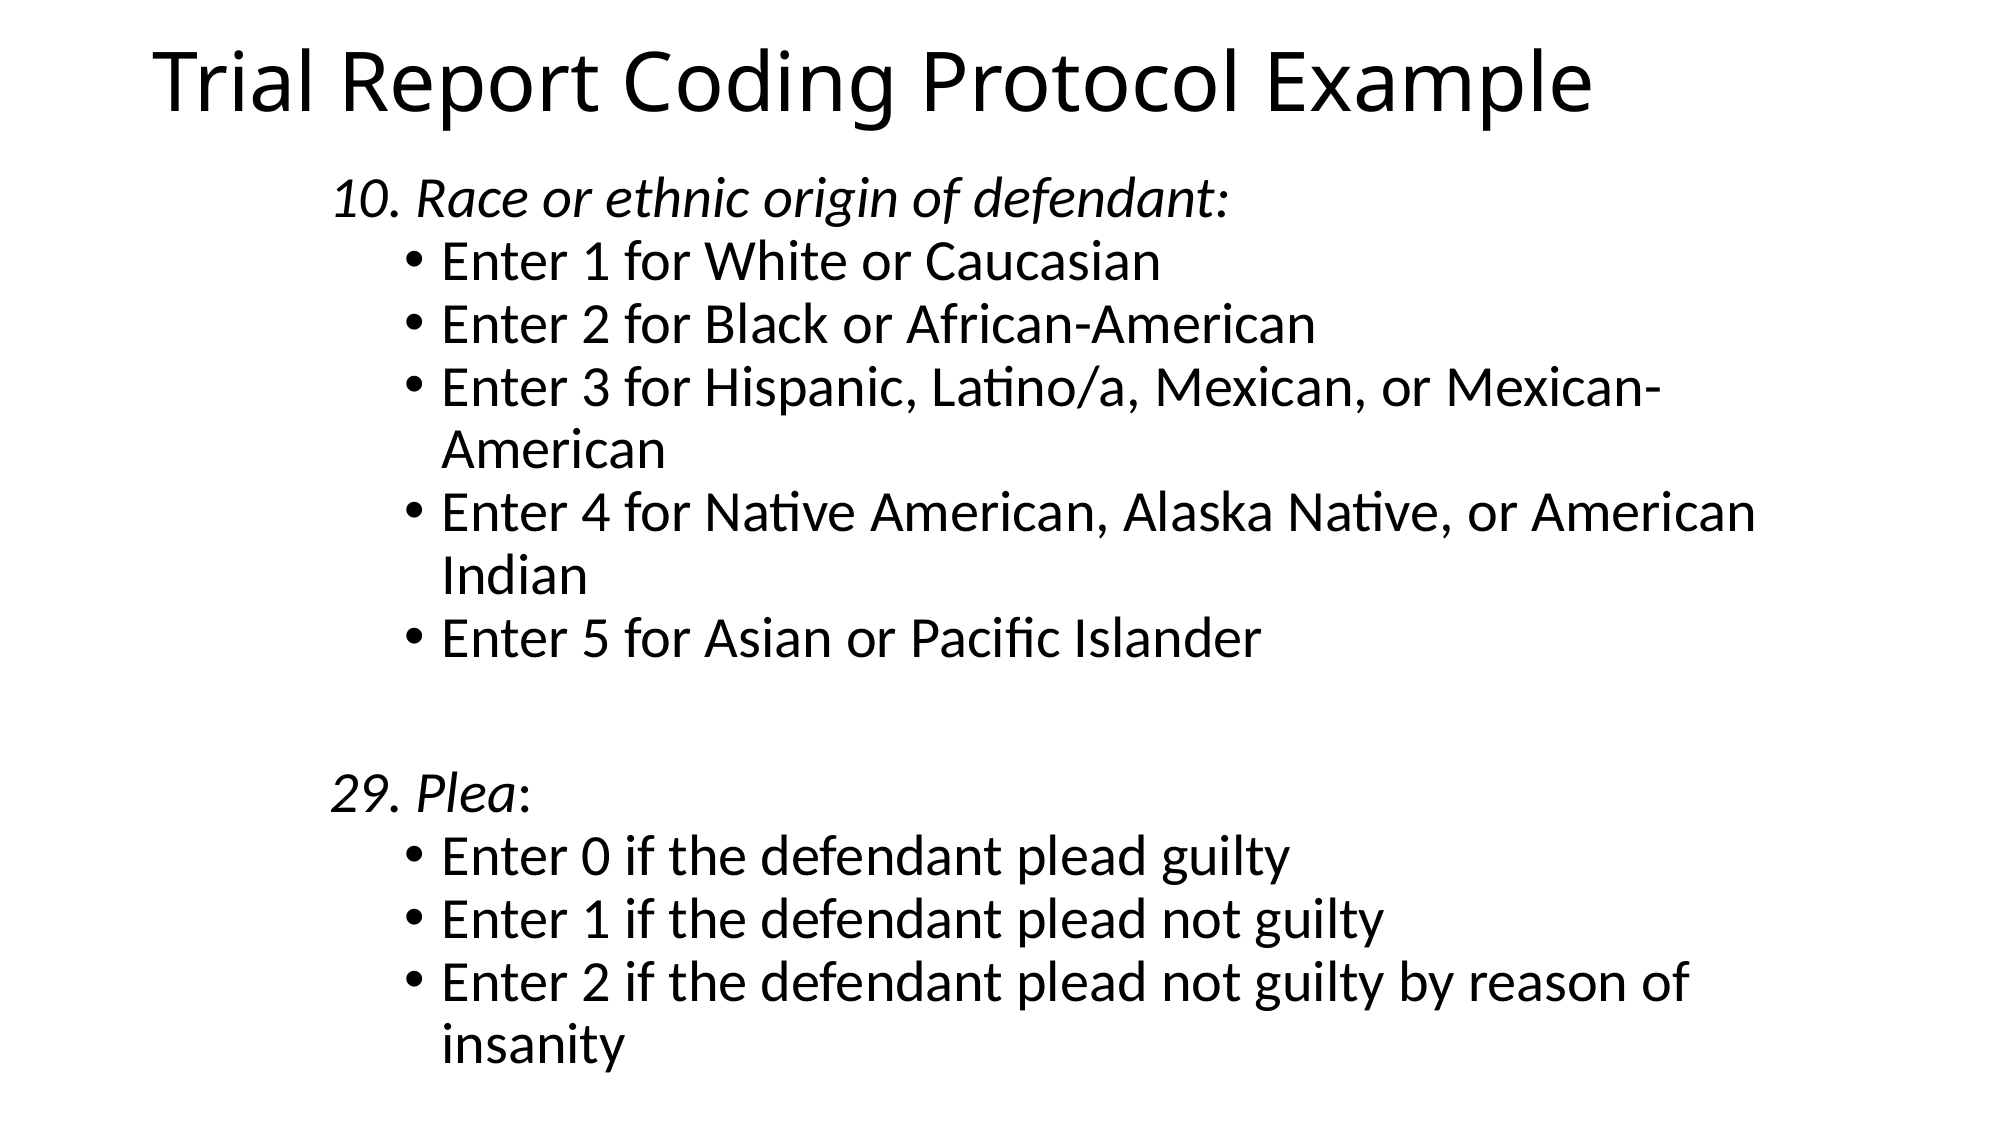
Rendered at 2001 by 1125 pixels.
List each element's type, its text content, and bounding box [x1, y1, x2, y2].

list 10. Race or ethnic origin of defendant: Enter 1 for White or Caucasian Enter 2 for Black or African-American Enter 3 for Hispanic, Latino/a, Mexican, or Mexican-American Enter 4 for Native American, Alaska Native, or American Indian Enter 5 for Asian or Pacific Islander 29. Plea: Enter 0 if the defendant plead guilty Enter 1 if the defendant plead not guilty Enter 2 if the defendant plead not guilty by reason of insanity [314, 159, 1863, 1099]
title Trial Report Coding Protocol Example [137, 33, 1863, 138]
